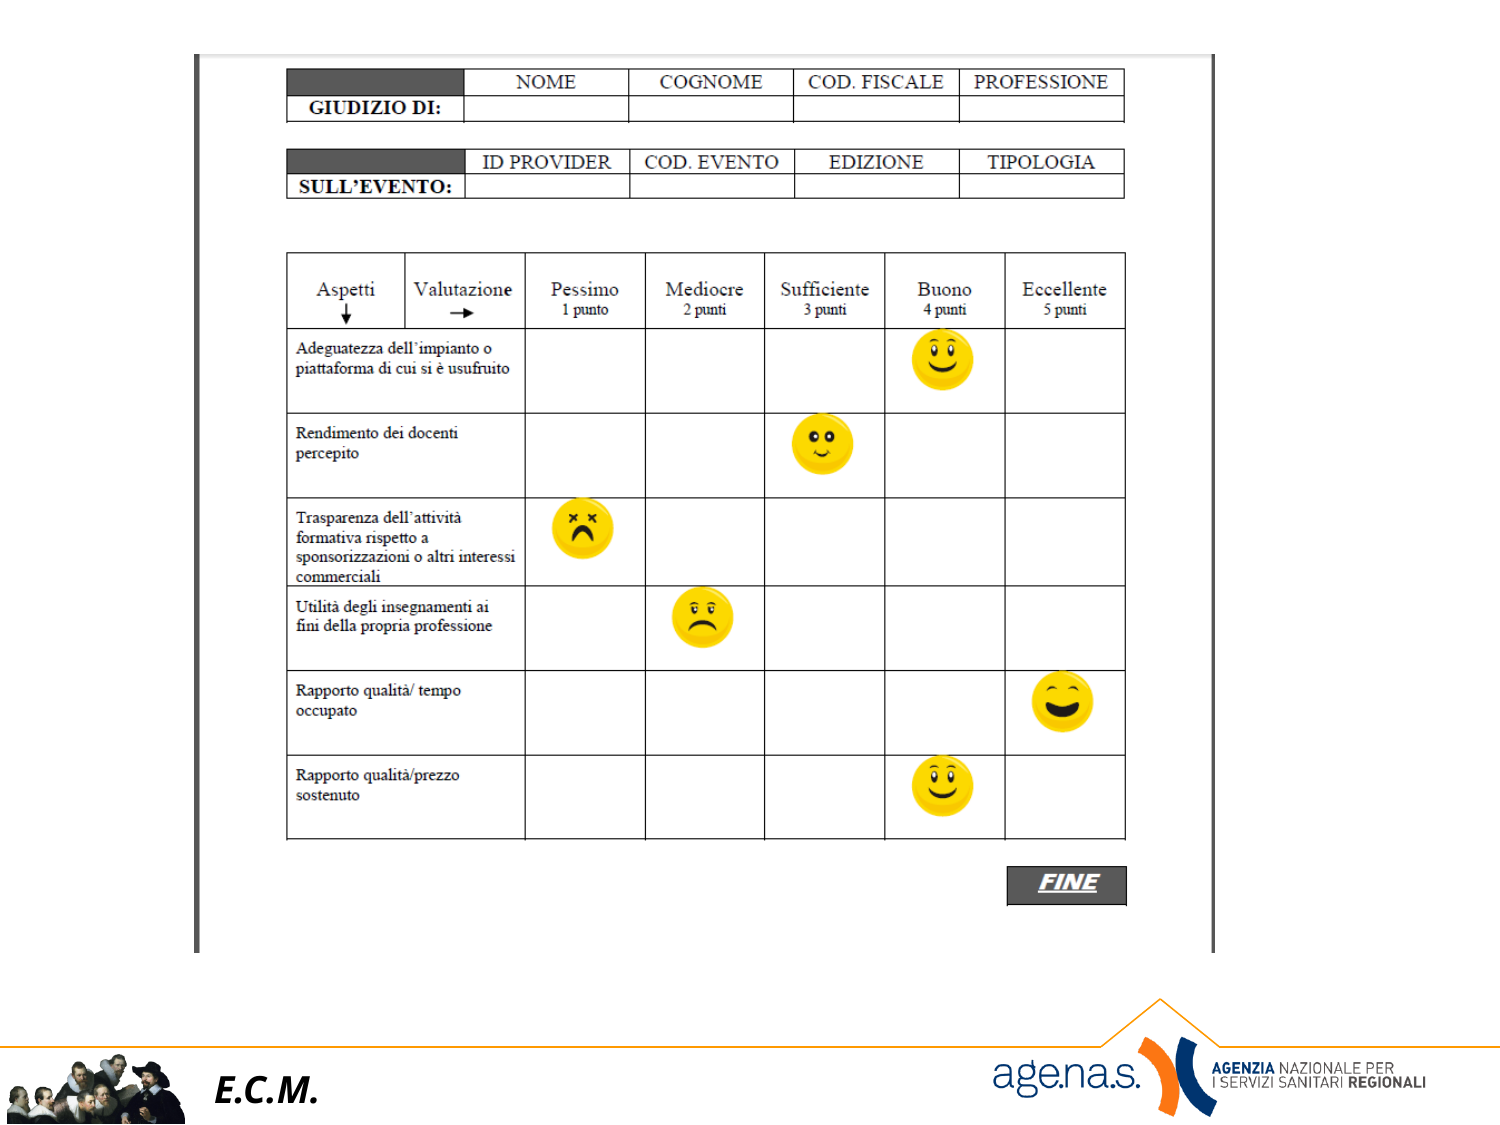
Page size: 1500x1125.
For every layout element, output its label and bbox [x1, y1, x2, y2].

picture [194, 54, 1215, 953]
picture [7, 1053, 185, 1124]
picture [988, 1024, 1430, 1125]
